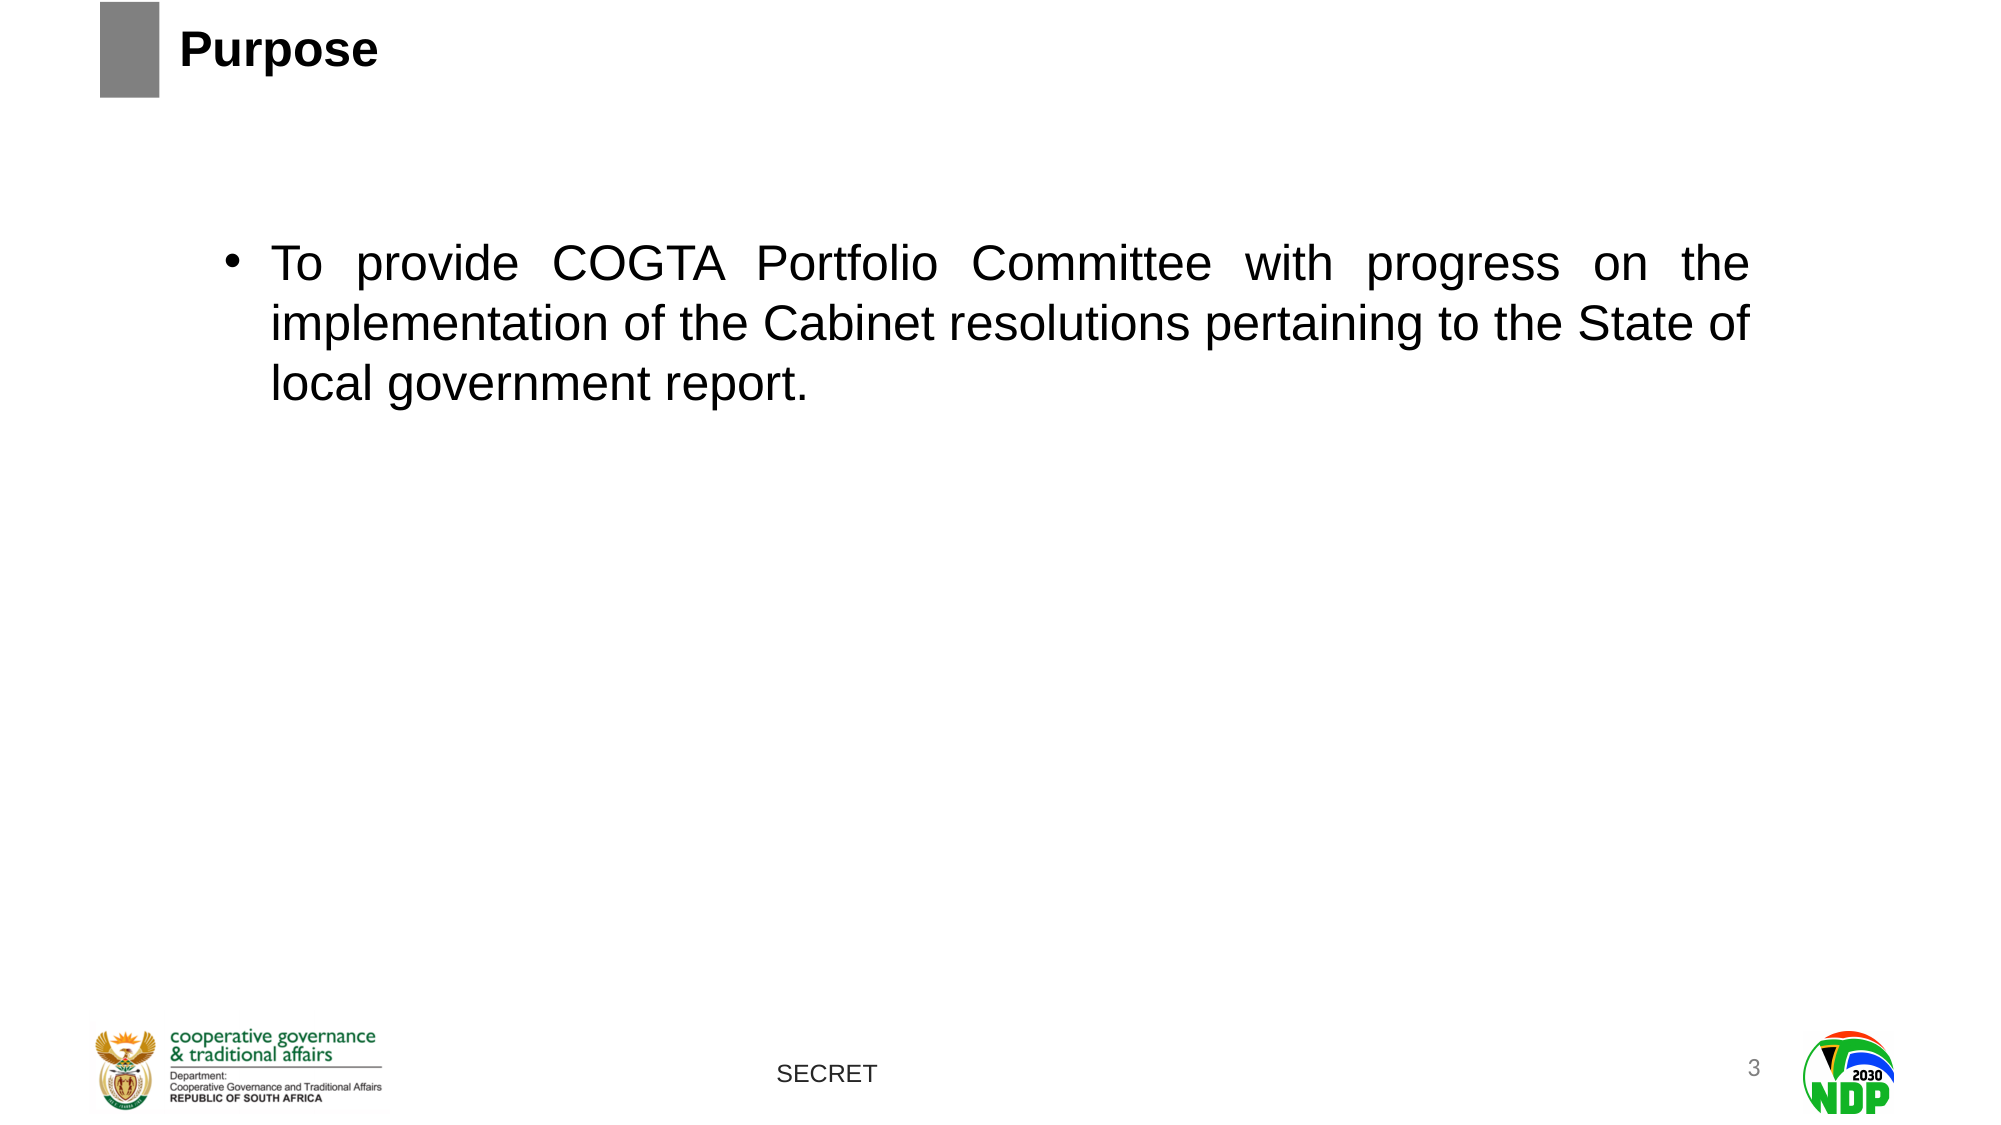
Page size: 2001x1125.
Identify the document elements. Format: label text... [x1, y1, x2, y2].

text_box [100, 1, 160, 98]
picture [1803, 1031, 1894, 1114]
text_box To provide COGTA Portfolio Committee with progress on the implementation of the Cabinet resolutions pertaining to the State of local government report. [207, 159, 1768, 473]
picture [89, 1010, 390, 1114]
text_box Purpose [168, 25, 946, 83]
text_box SECRET [637, 1050, 1017, 1095]
